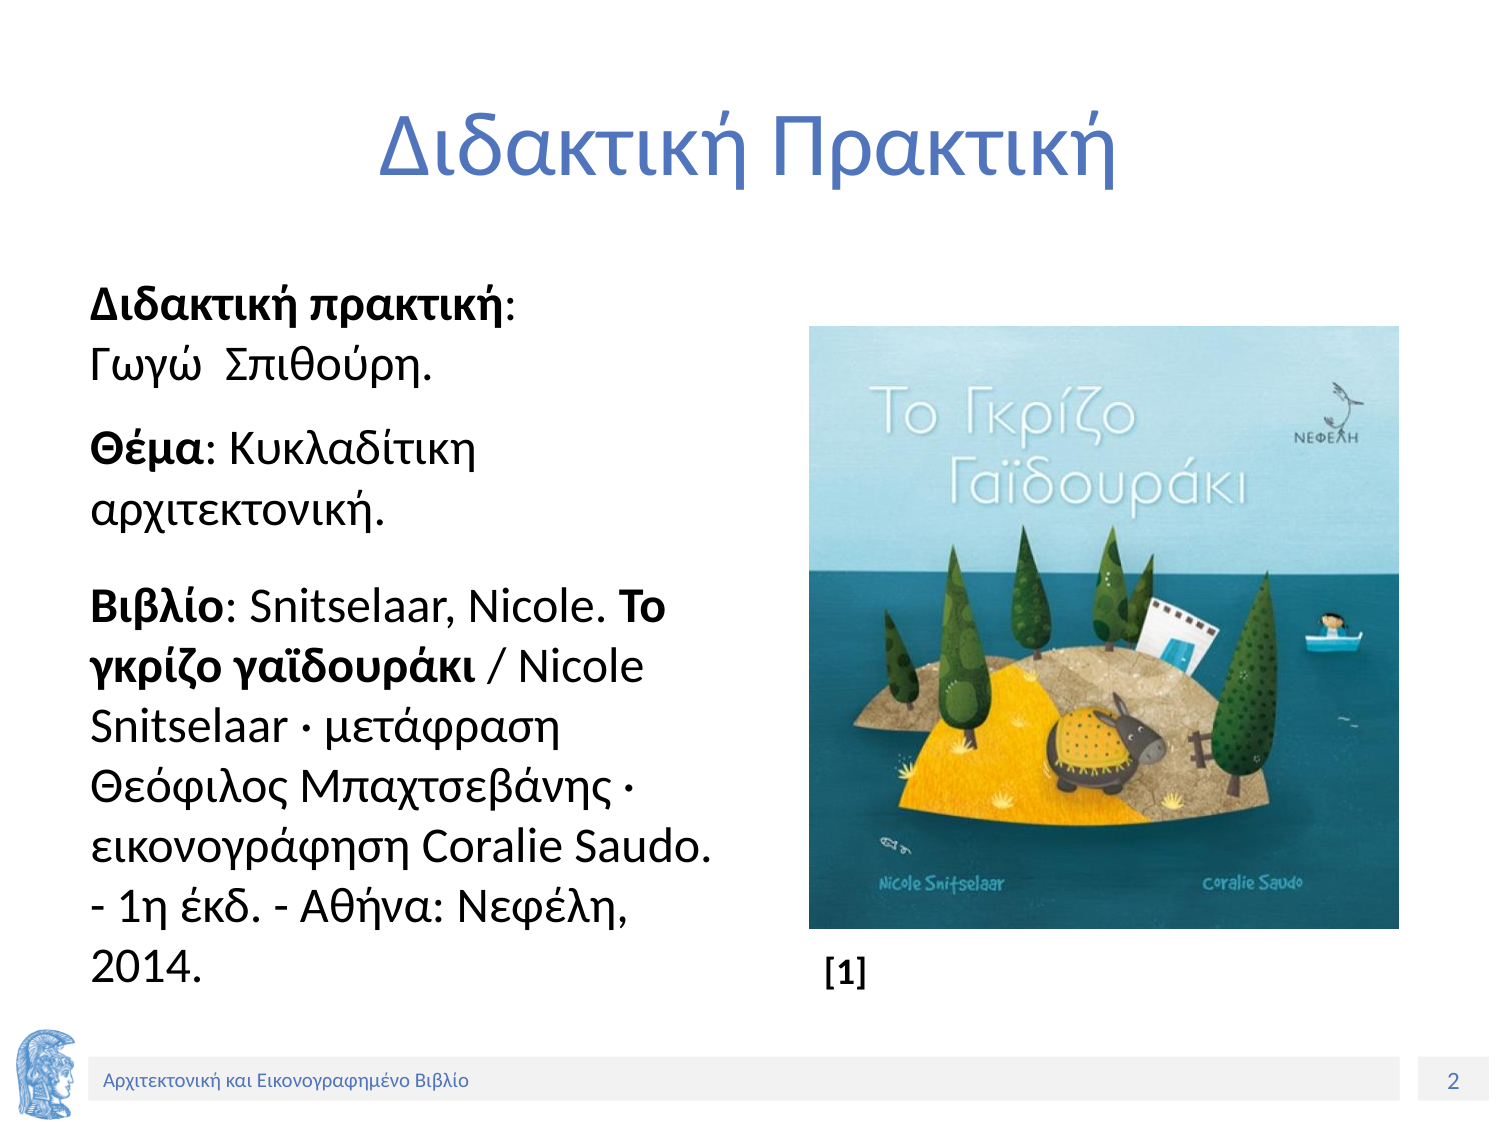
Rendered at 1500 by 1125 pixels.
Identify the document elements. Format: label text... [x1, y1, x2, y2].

picture [9, 1026, 81, 1120]
list Διδακτική πρακτική: Γωγώ Σπιθούρη. Θέμα: Κυκλαδίτικη αρχιτεκτονική. Βιβλίο: Snitselaar, Nicole. Το γκρίζο γαϊδουράκι / Nicole Snitselaar · μετάφραση Θεόφιλος Μπαχτσεβάνης · εικονογράφηση Coralie Saudo. - 1η έκδ. - Αθήνα: Νεφέλη, 2014. [75, 262, 738, 1005]
title Διδακτική Πρακτική [75, 45, 1425, 233]
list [808, 325, 1400, 929]
text_box [1] [808, 940, 887, 1000]
